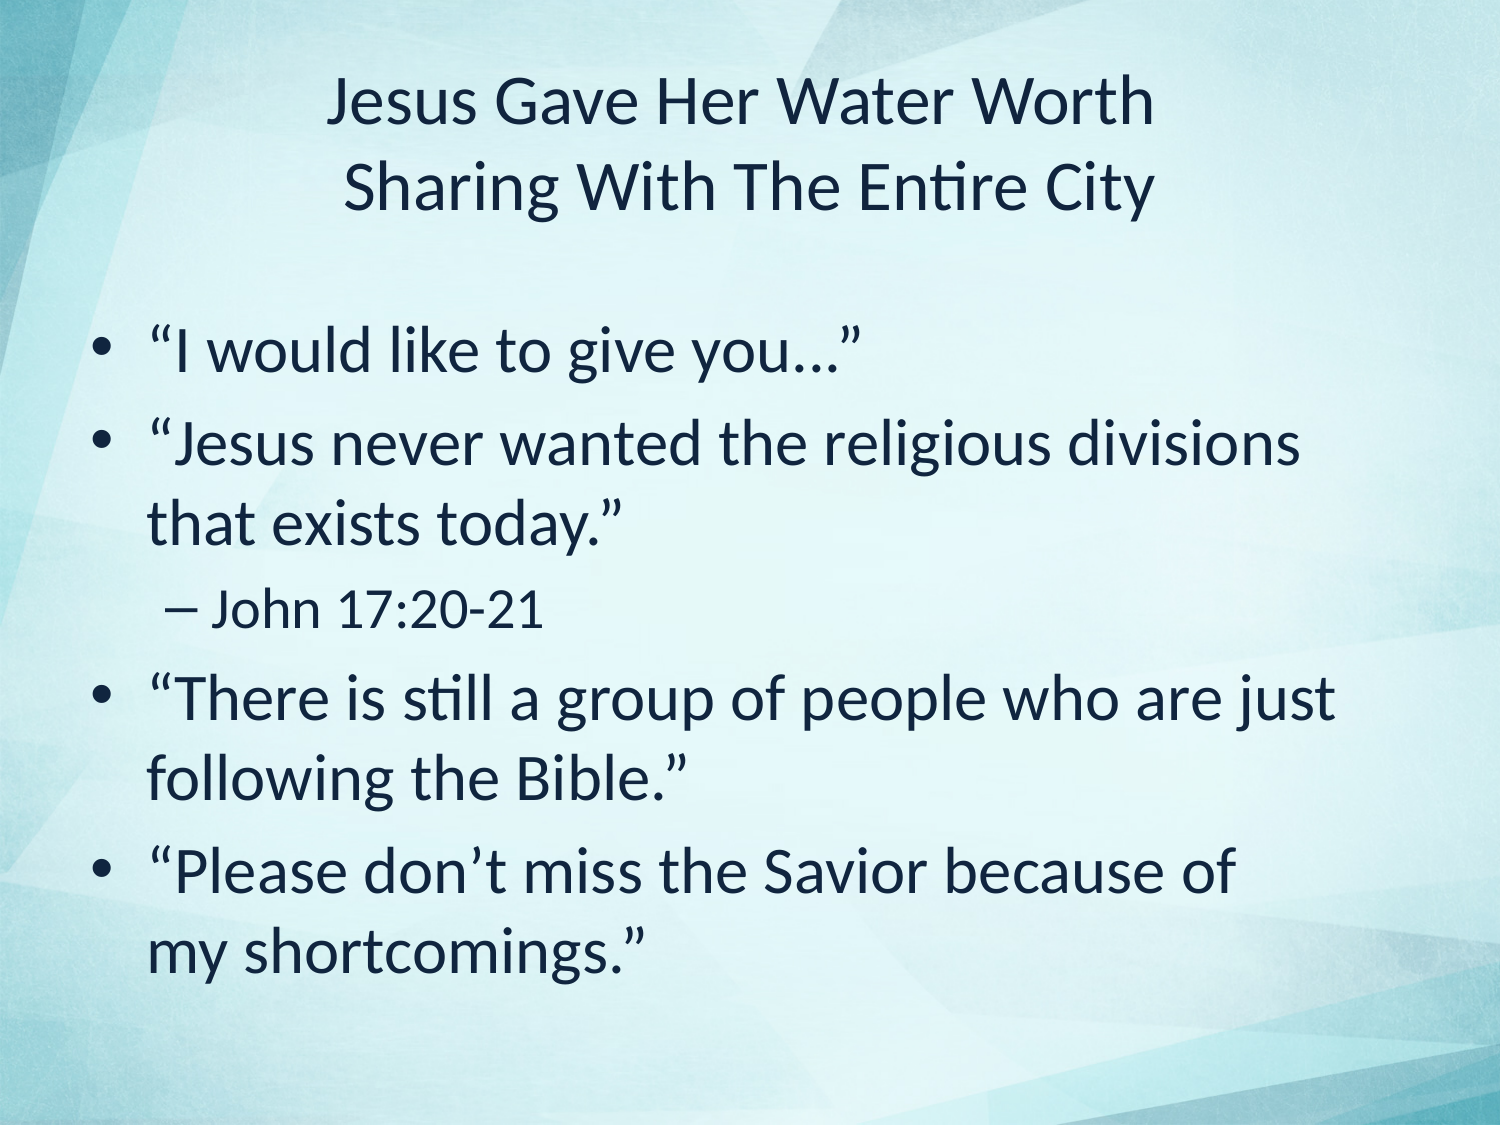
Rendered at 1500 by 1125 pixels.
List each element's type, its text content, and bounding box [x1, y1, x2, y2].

picture [0, 0, 1500, 1125]
title Jesus Gave Her Water Worth Sharing With The Entire City [75, 45, 1425, 233]
list “I would like to give you...” “Jesus never wanted the religious divisions that exists today.” John 17:20-21 “There is still a group of people who are just following the Bible.” “Please don’t miss the Savior because of my shortcomings.” [75, 297, 1425, 1041]
